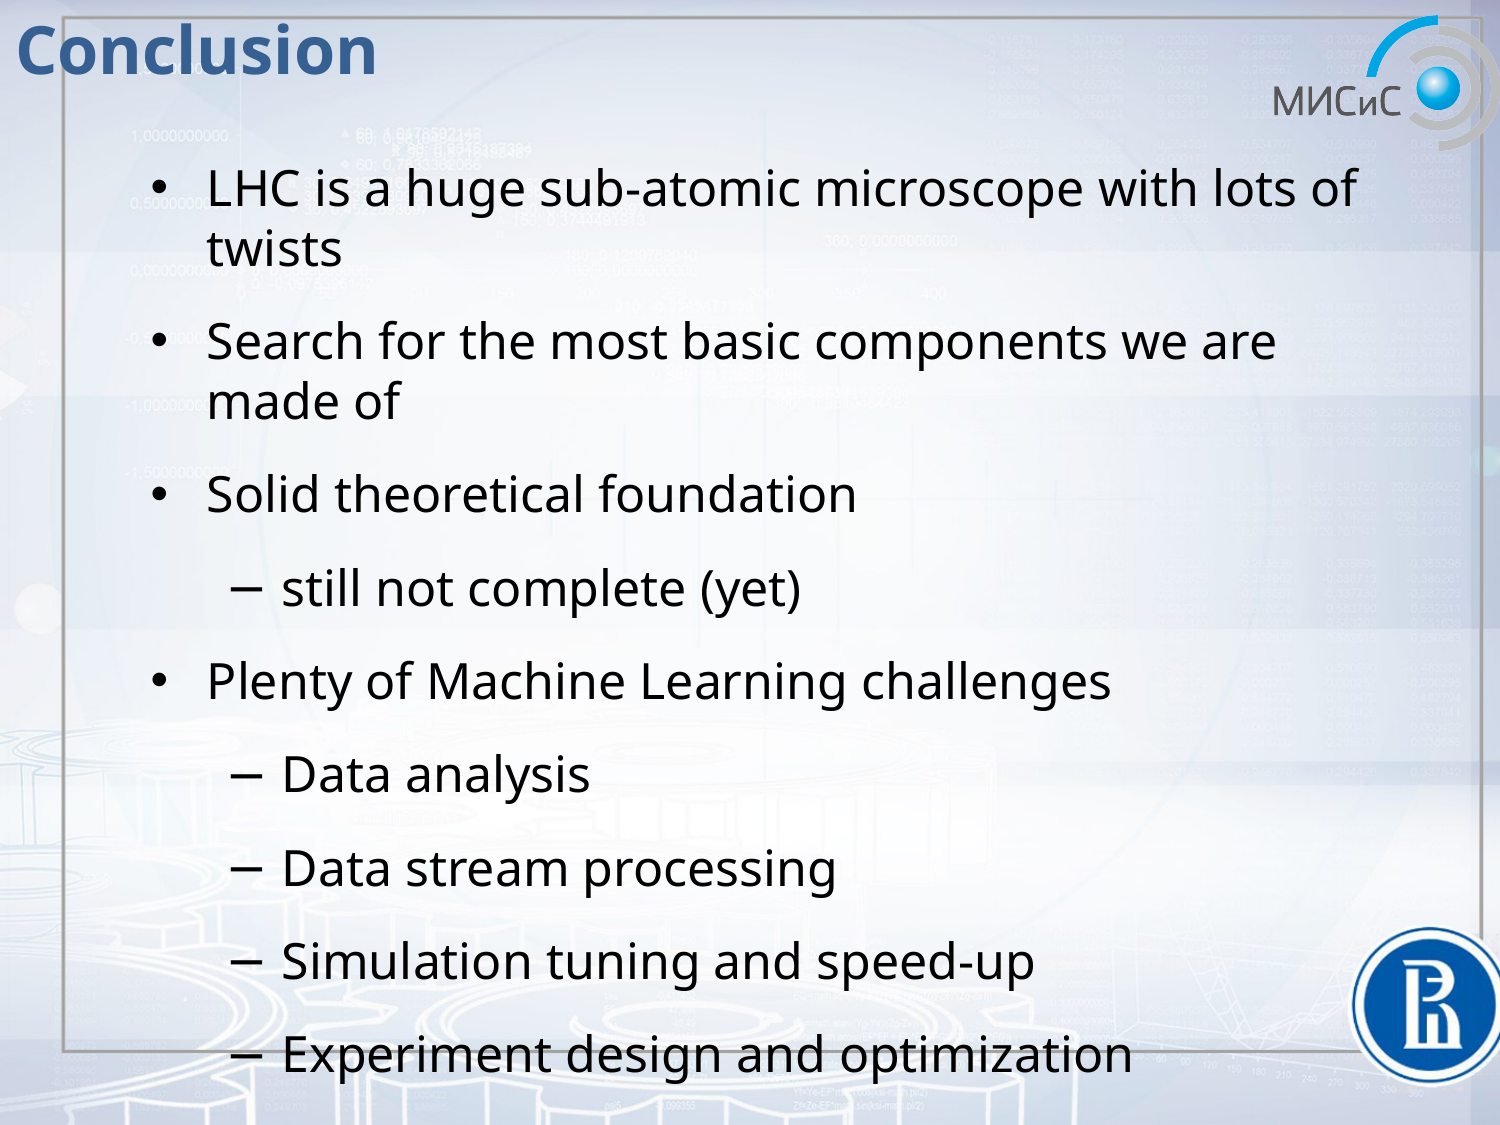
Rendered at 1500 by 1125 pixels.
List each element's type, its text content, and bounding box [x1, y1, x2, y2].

picture [0, 102, 1500, 1125]
text_box LHC is a huge sub-atomic microscope with lots of twists Search for the most basic components we are made of Solid theoretical foundation still not complete (yet) Plenty of Machine Learning challenges Data analysis Data stream processing Simulation tuning and speed-up Experiment design and optimization [135, 148, 1436, 1125]
title Conclusion [0, 0, 1500, 102]
